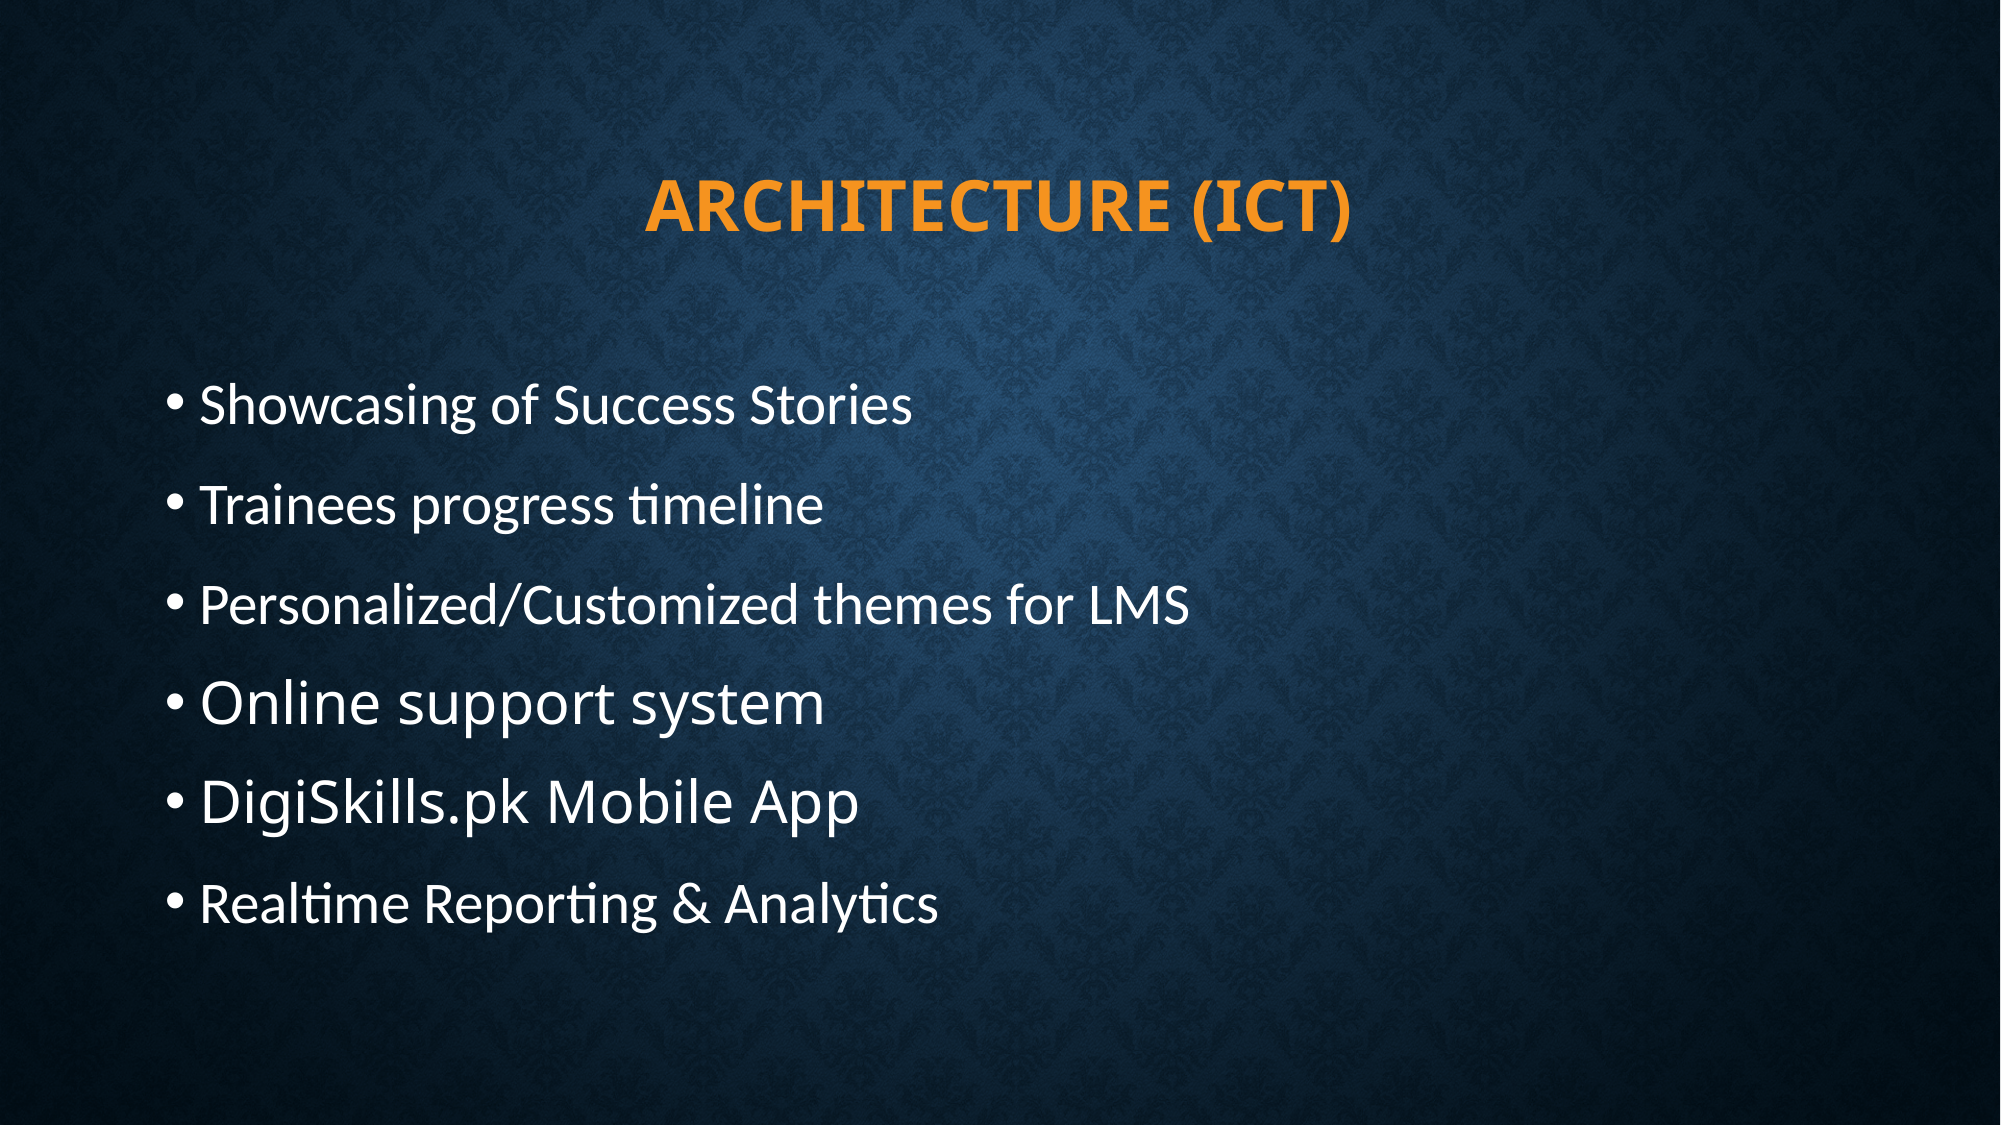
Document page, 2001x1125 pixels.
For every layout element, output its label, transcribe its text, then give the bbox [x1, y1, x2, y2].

title Architecture (ICT) [149, 99, 1849, 318]
list Showcasing of Success Stories Trainees progress timeline Personalized/Customized themes for LMS Online support system DigiSkills.pk Mobile App Realtime Reporting & Analytics [149, 343, 1849, 950]
